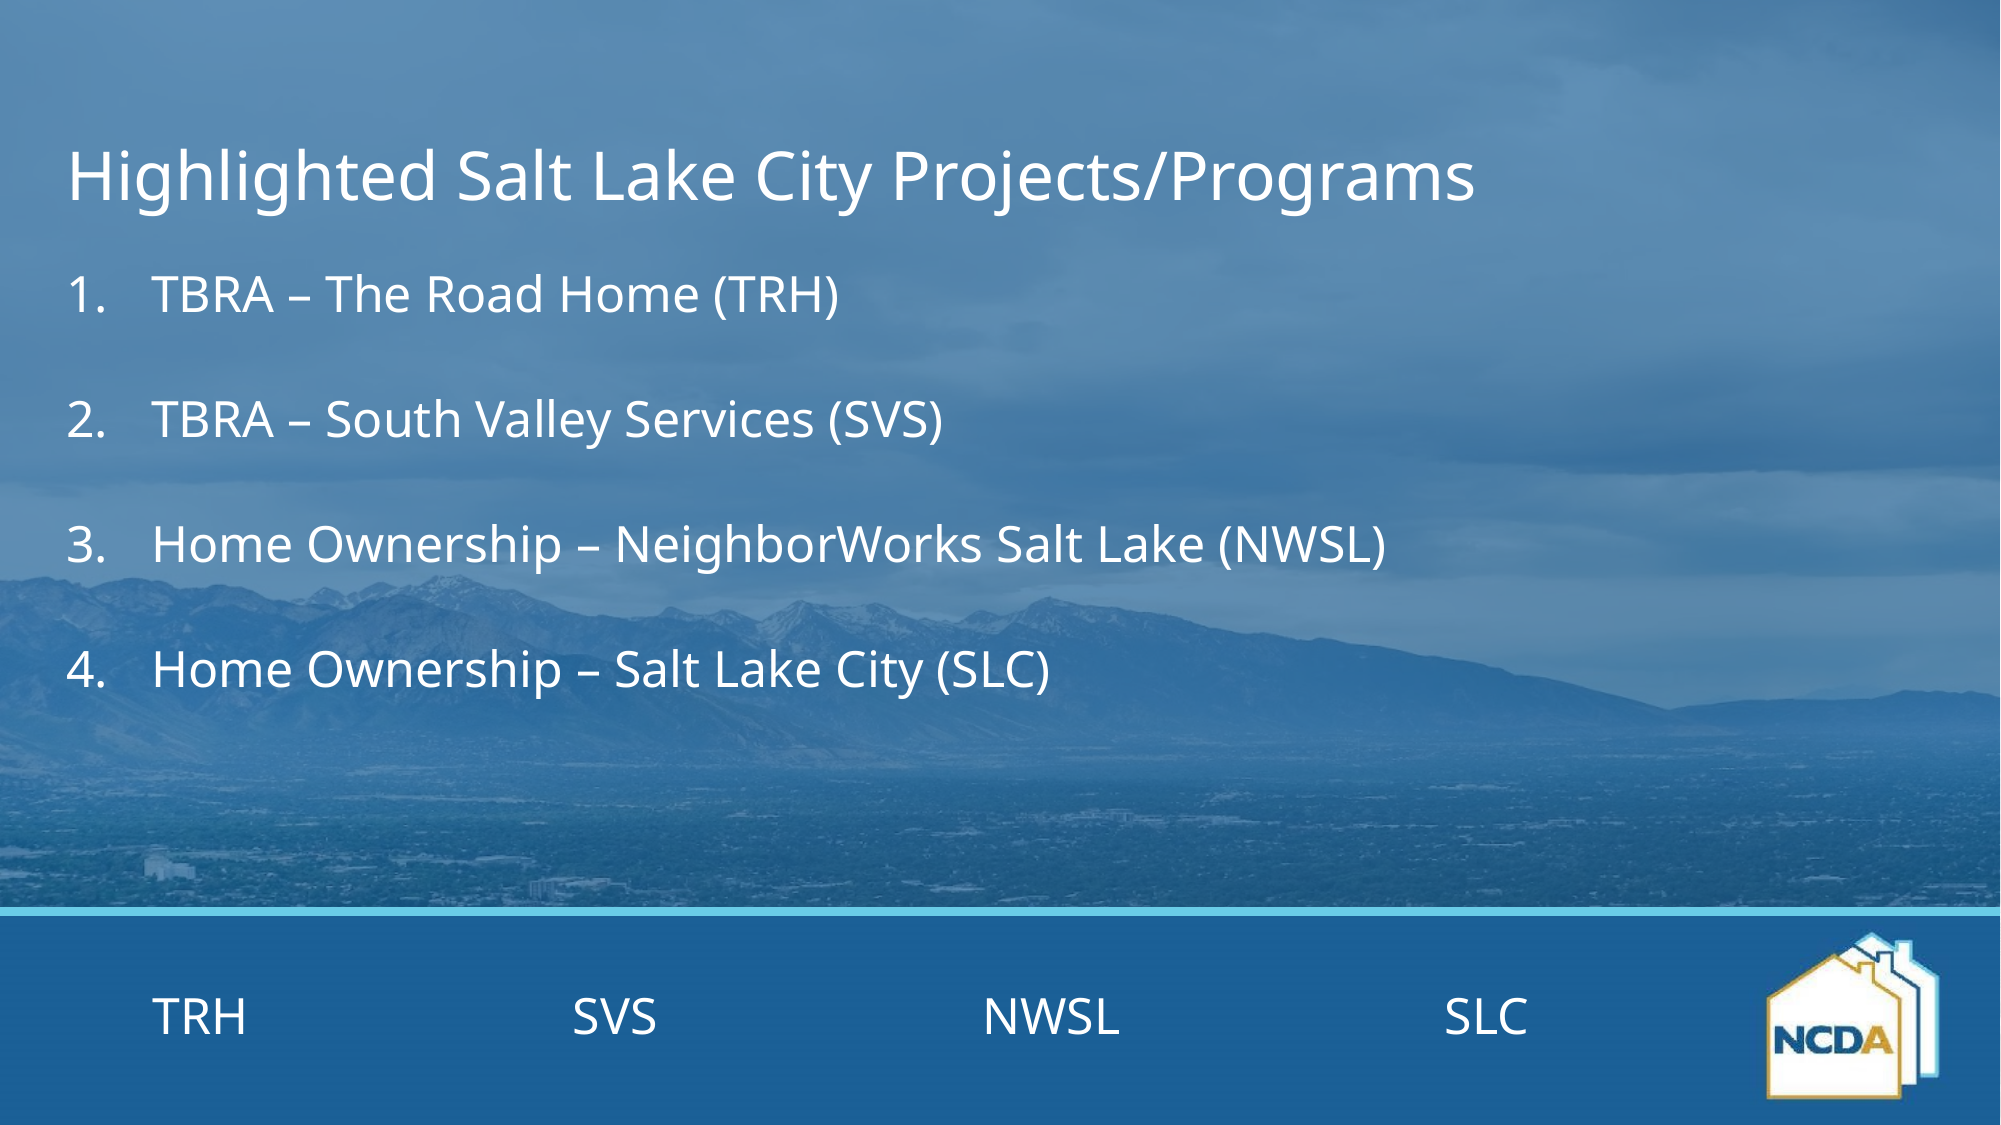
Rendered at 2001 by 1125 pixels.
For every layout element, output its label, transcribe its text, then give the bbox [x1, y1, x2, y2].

picture [0, 0, 2001, 1125]
title Highlighted Salt Lake City Projects/Programs [51, 80, 1552, 262]
text_box TRH SVS NWSL SLC [137, 977, 1742, 1053]
subtitle TBRA – The Road Home (TRH) TBRA – South Valley Services (SVS) Home Ownership – NeighborWorks Salt Lake (NWSL) Home Ownership – Salt Lake City (SLC) [51, 262, 1552, 722]
